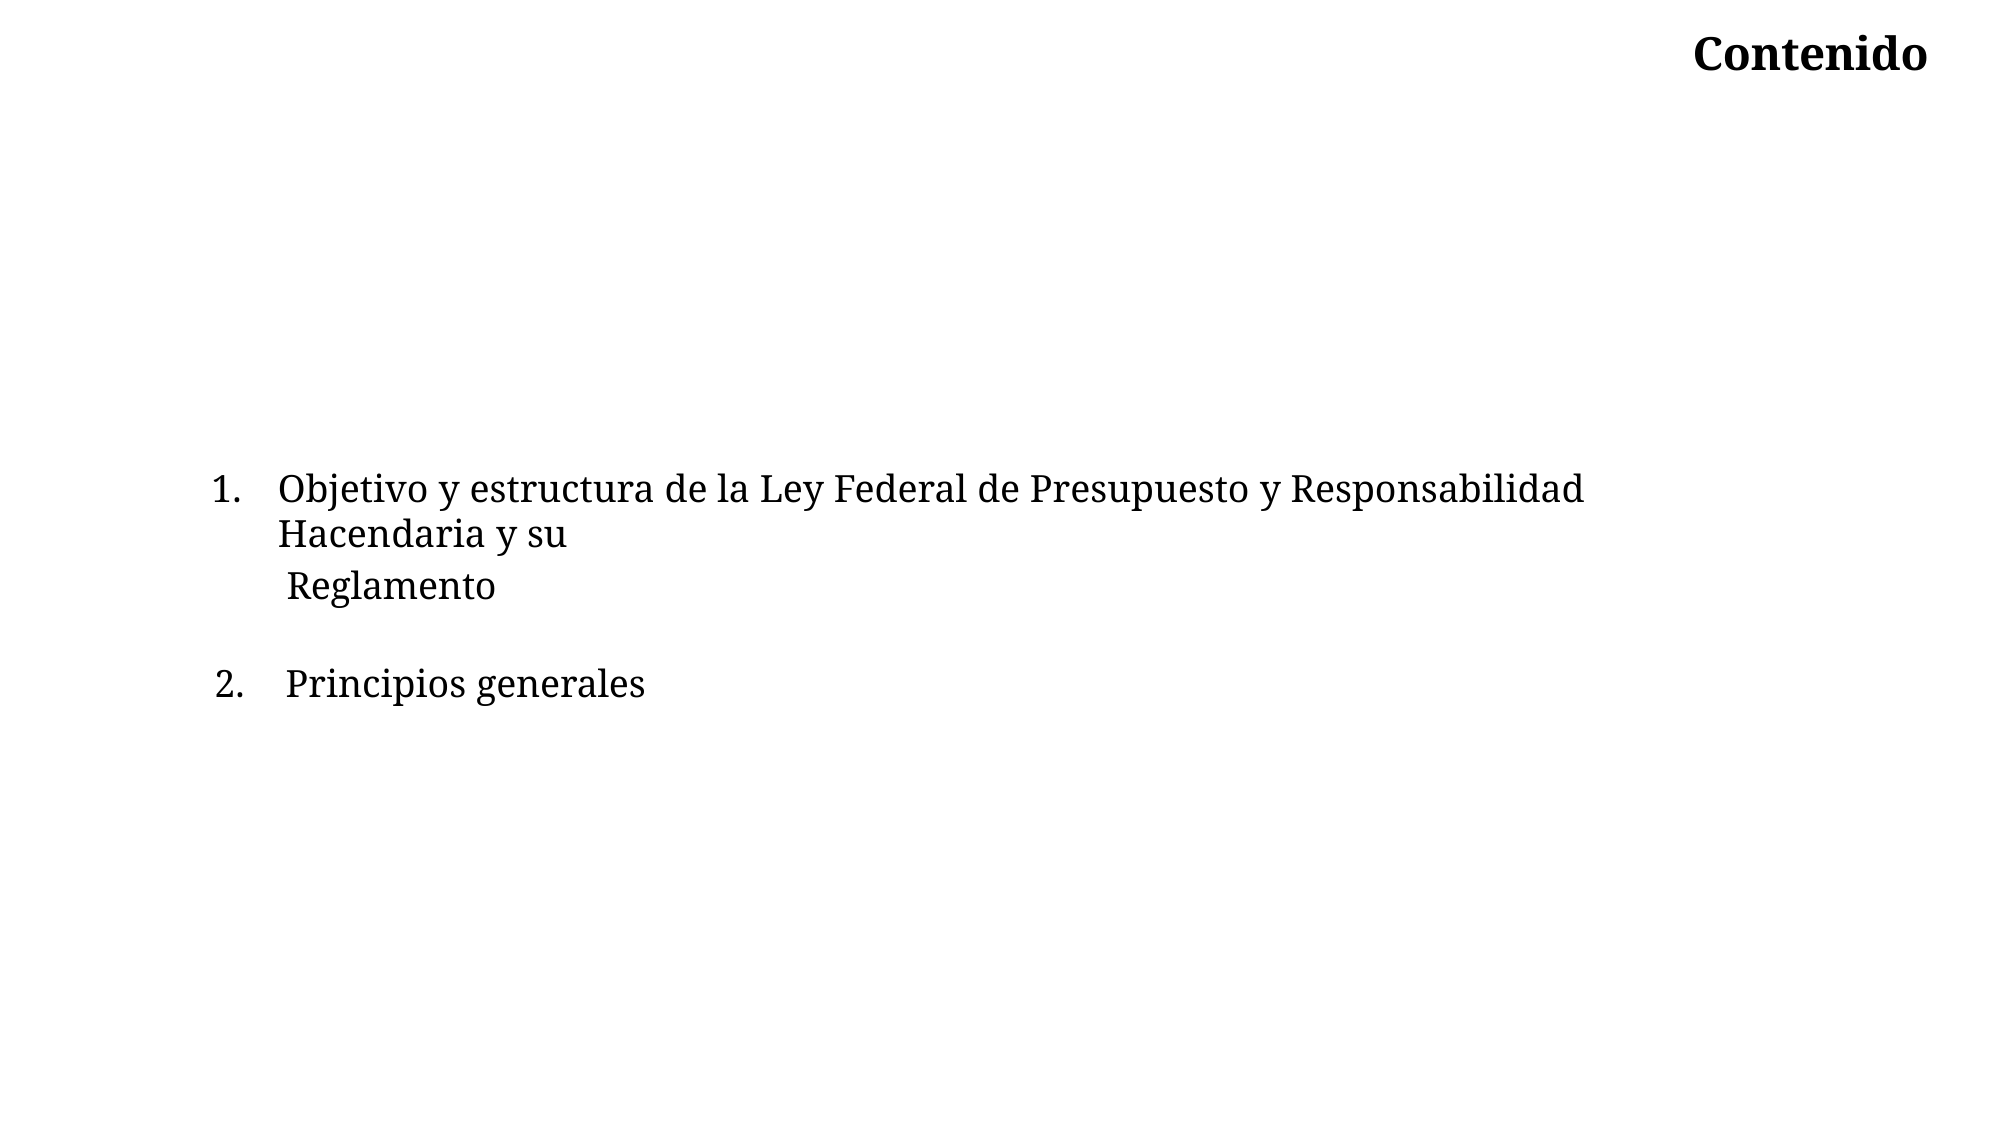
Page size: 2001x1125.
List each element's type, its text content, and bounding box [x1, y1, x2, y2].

title Contenido [1690, 22, 1941, 213]
text_box Objetivo y estructura de la Ley Federal de Presupuesto y Responsabilidad Hacendaria y su Reglamento Principios generales [137, 412, 1770, 705]
